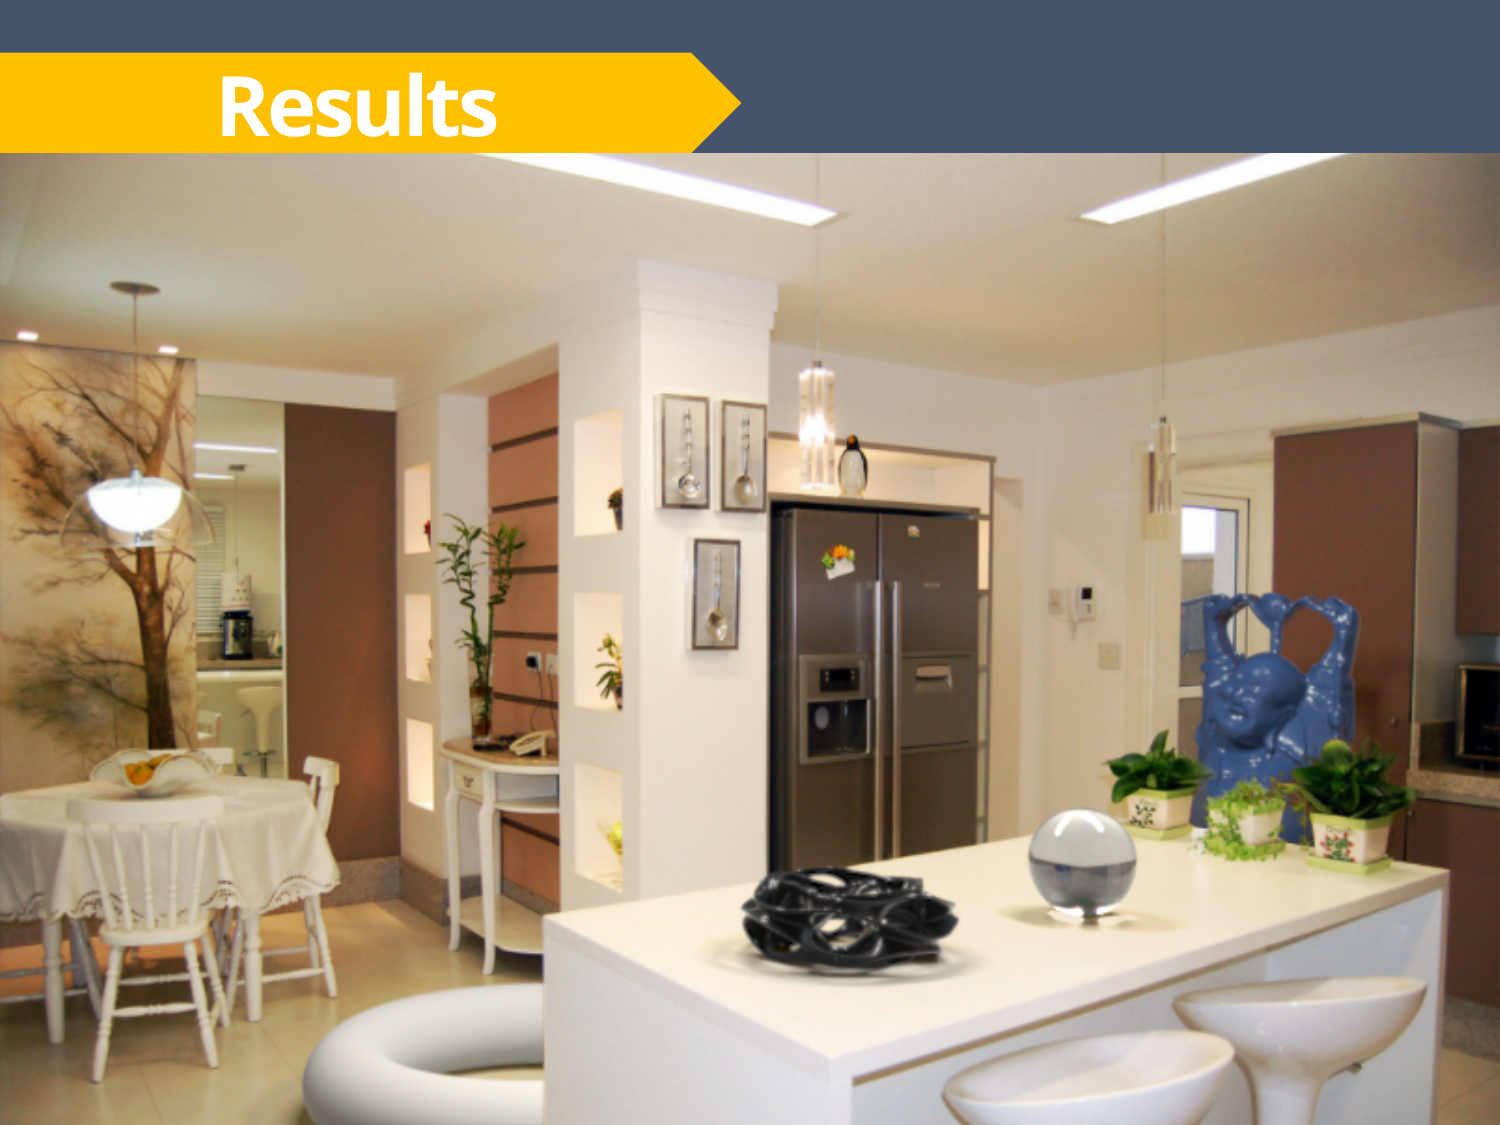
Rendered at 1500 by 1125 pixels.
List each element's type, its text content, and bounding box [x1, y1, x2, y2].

text_box Results [0, 51, 743, 153]
picture [0, 153, 1500, 1125]
